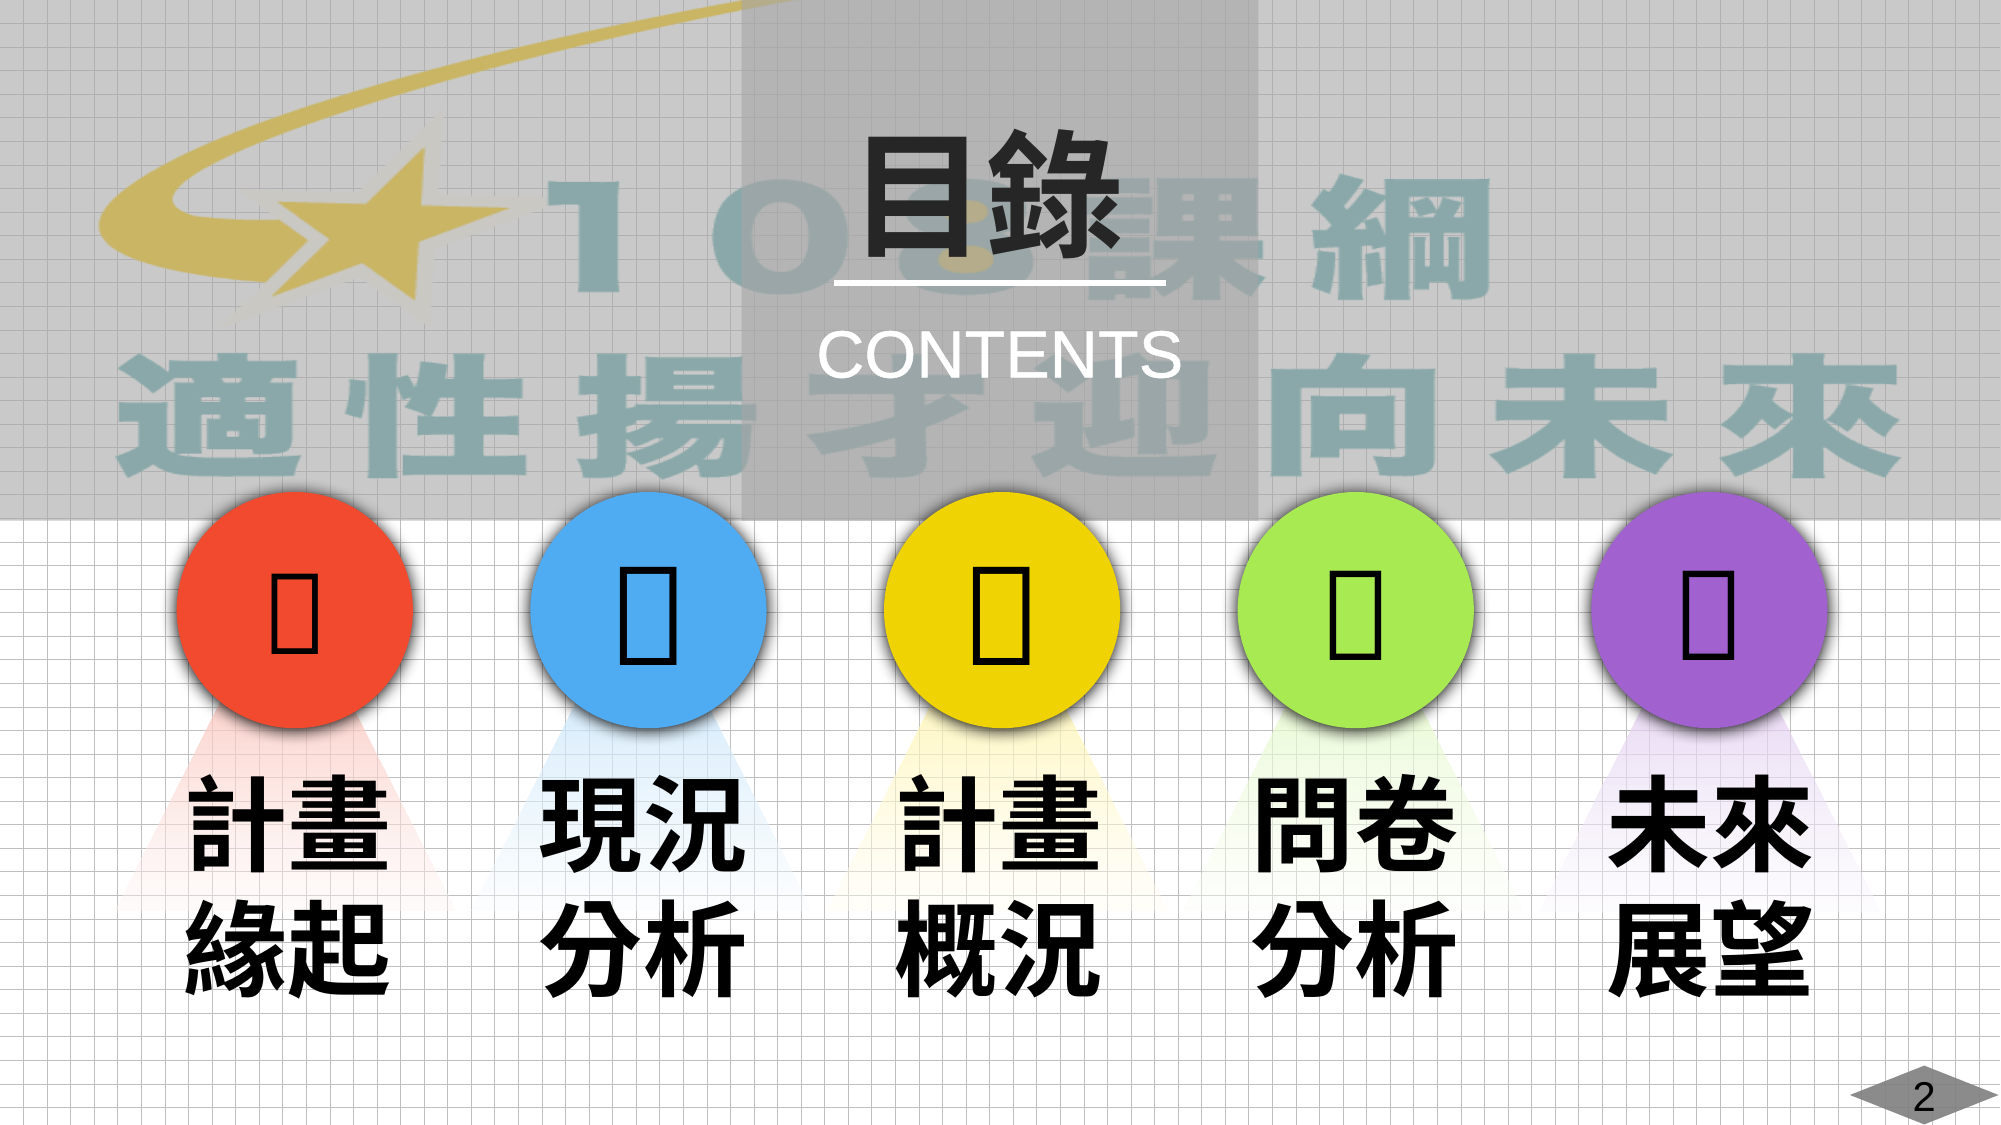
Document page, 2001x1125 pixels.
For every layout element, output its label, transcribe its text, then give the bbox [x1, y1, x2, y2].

slide_number 2 [1872, 1065, 1976, 1125]
